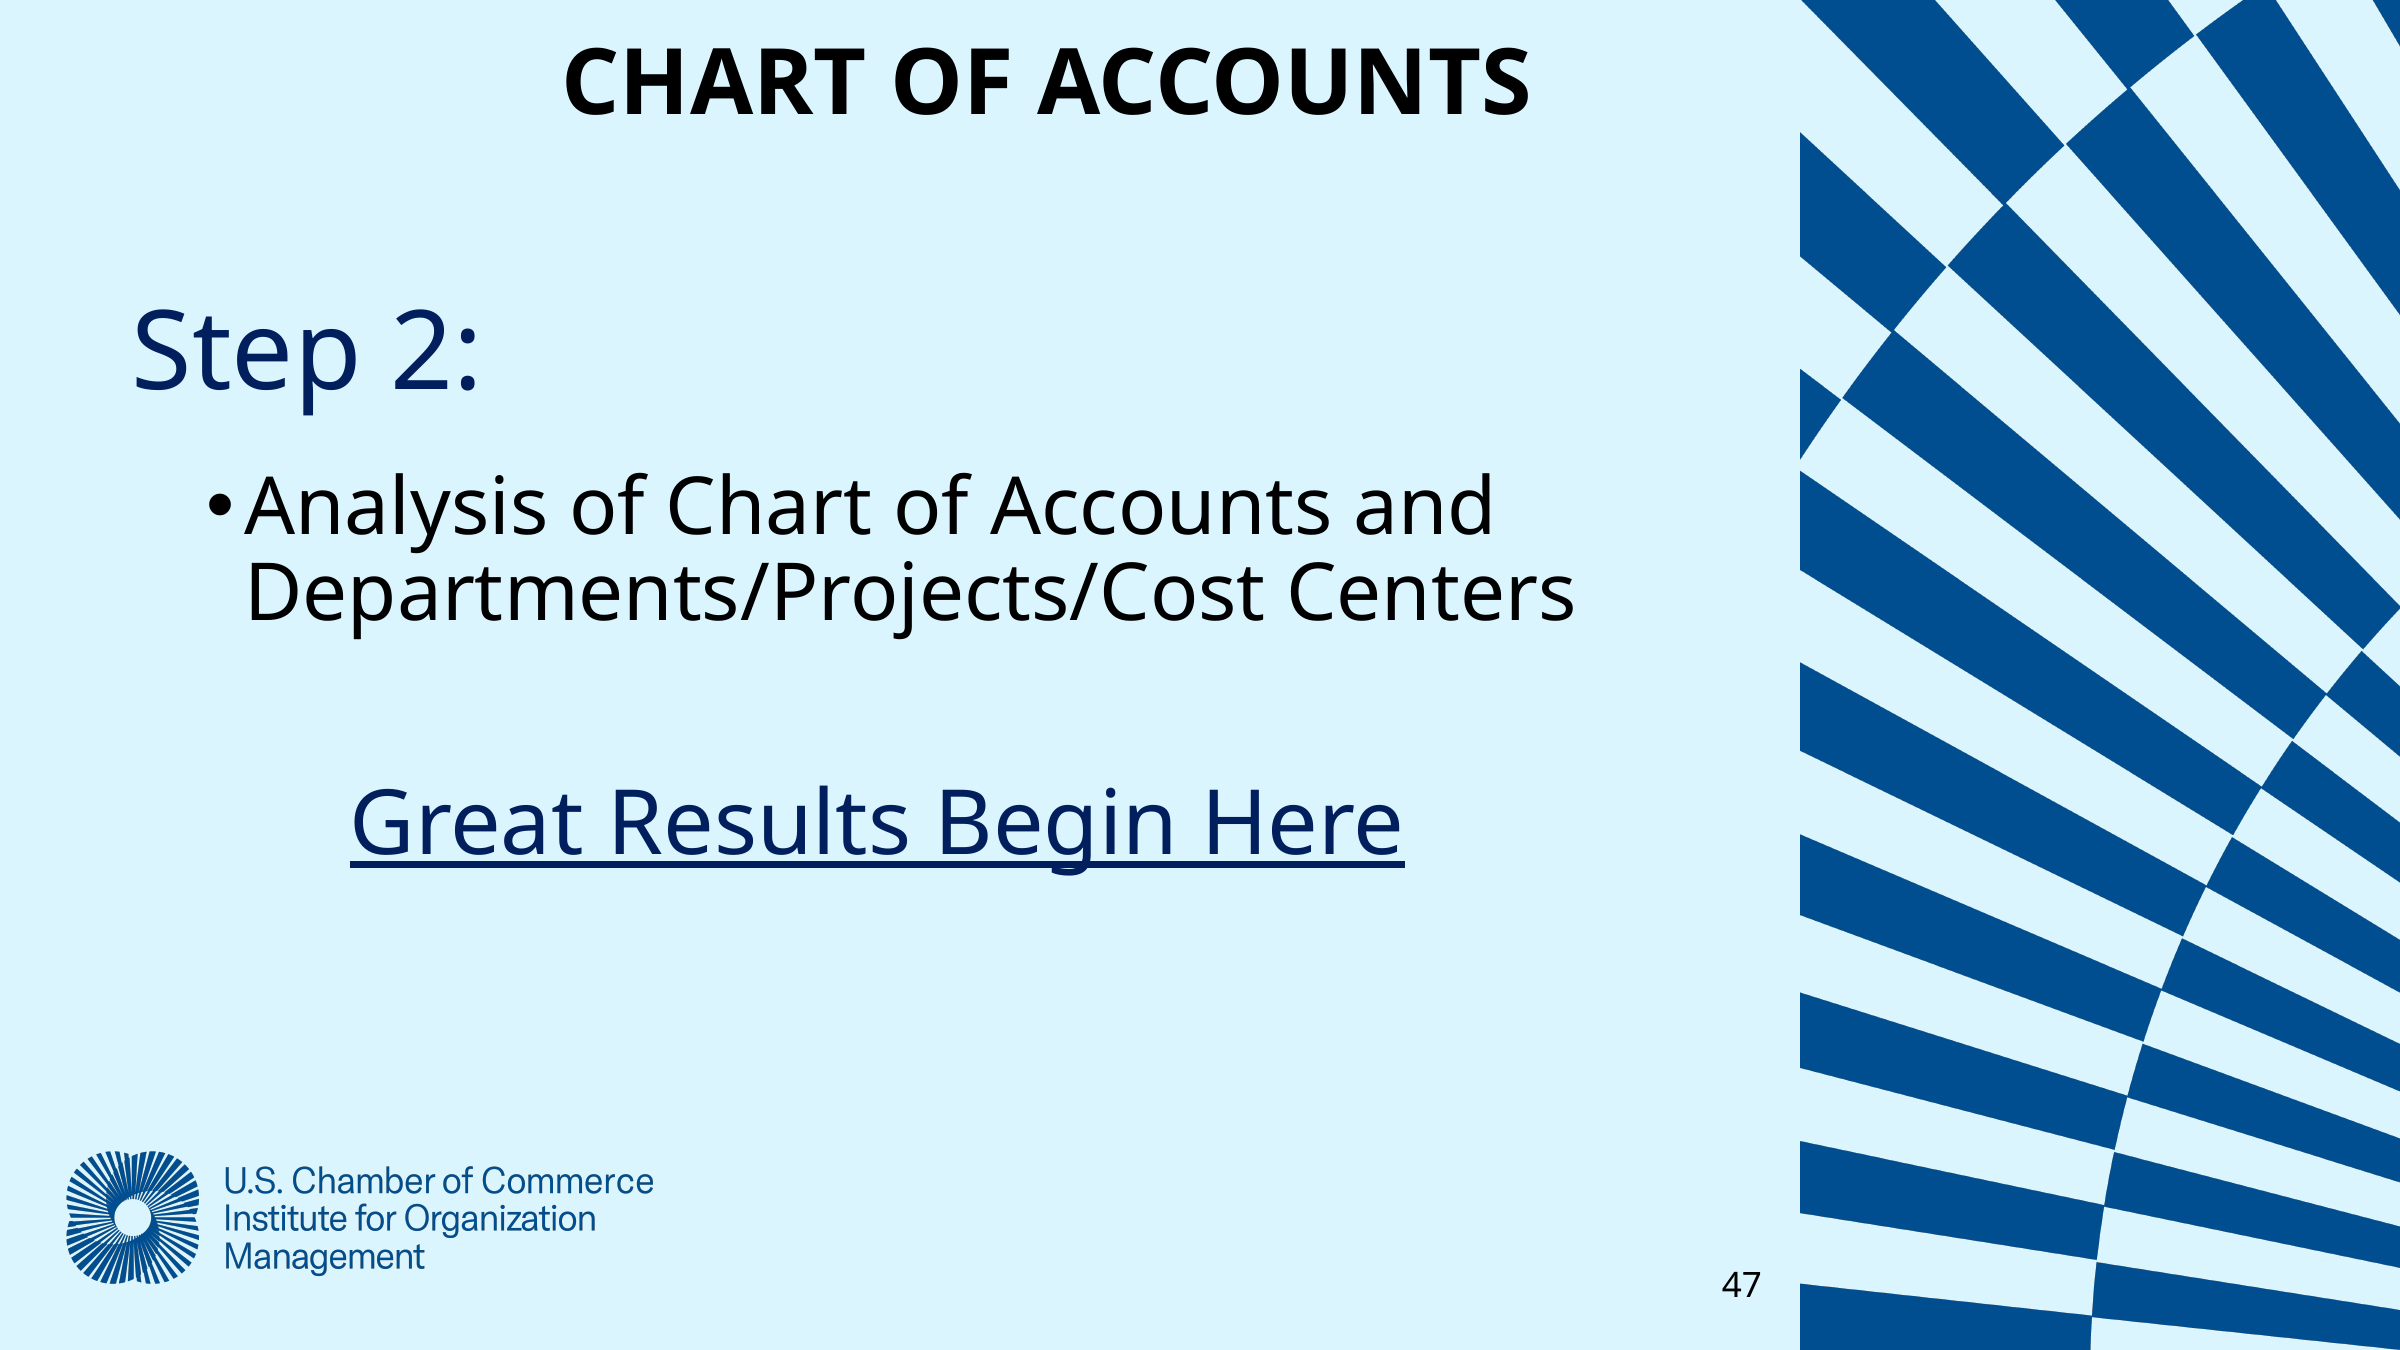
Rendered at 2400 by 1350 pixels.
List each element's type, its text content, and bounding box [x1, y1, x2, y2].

picture [1799, 0, 2400, 1350]
title CHART OF ACCOUNTS [352, 28, 1718, 224]
text_box 47 [1401, 1241, 1777, 1332]
picture [0, 1085, 719, 1350]
list Step 2: Analysis of Chart of Accounts and Departments/Projects/Cost Centers Great Results Begin Here [117, 287, 1638, 1148]
